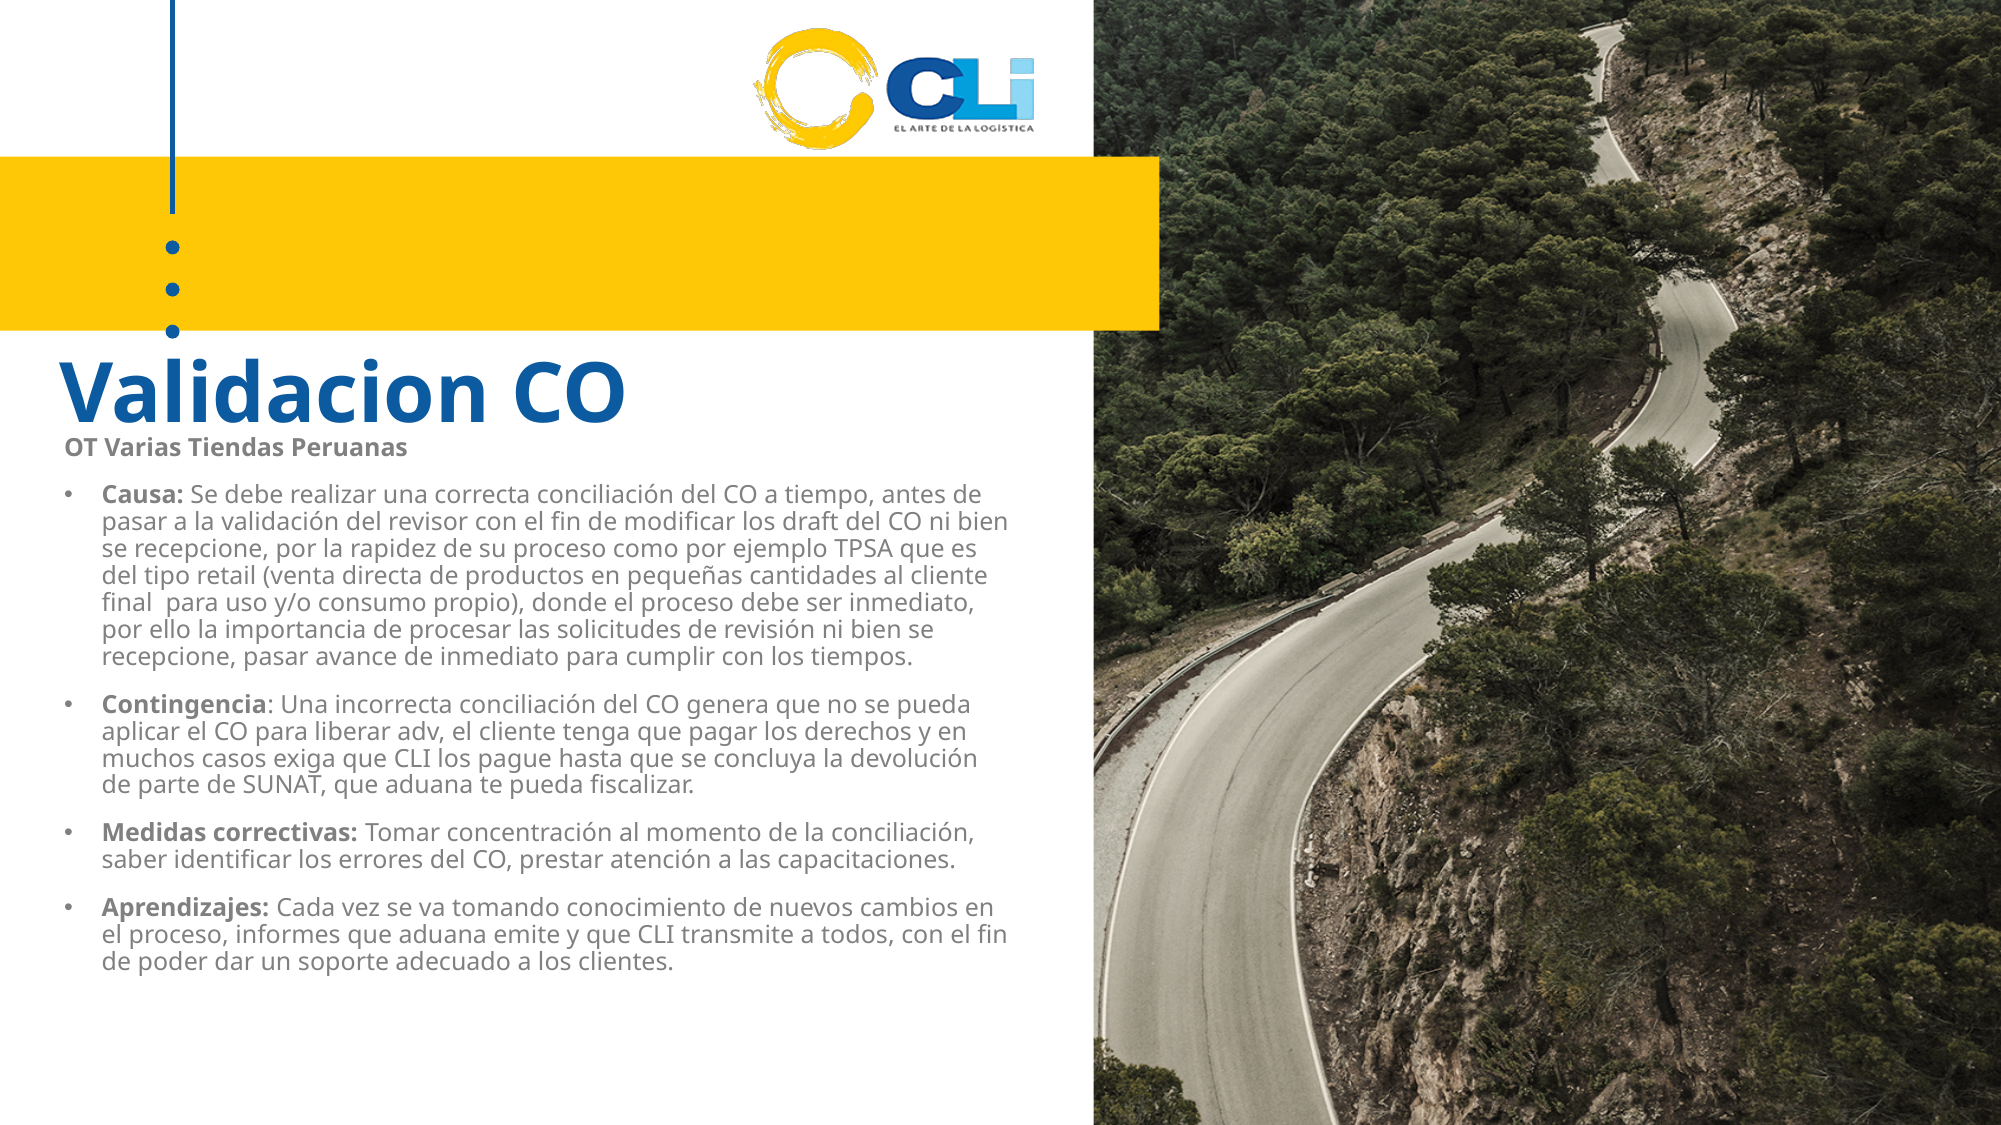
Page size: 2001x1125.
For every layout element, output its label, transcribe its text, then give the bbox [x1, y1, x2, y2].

picture [753, 28, 1034, 150]
text_box [0, 156, 1093, 331]
text_box OT Varias Tiendas Peruanas Causa: Se debe realizar una correcta conciliación del CO a tiempo, antes de pasar a la validación del revisor con el fin de modificar los draft del CO ni bien se recepcione, por la rapidez de su proceso como por ejemplo TPSA que es del tipo retail (venta directa de productos en pequeñas cantidades al cliente final para uso y/o consumo propio), donde el proceso debe ser inmediato, por ello la importancia de procesar las solicitudes de revisión ni bien se recepcione, pasar avance de inmediato para cumplir con los tiempos. Contingencia: Una incorrecta conciliación del CO genera que no se pueda aplicar el CO para liberar adv, el cliente tenga que pagar los derechos y en muchos casos exiga que CLI los pague hasta que se concluya la devolución de parte de SUNAT, que aduana te pueda fiscalizar. Medidas correctivas: Tomar concentración al momento de la conciliación, saber identificar los errores del CO, prestar atención a las capacitaciones. Aprendizajes: Cada vez se va tomando conocimiento de nuevos cambios en el proceso, informes que aduana emite y que CLI transmite a todos, con el fin de poder dar un soporte adecuado a los clientes. [44, 414, 1034, 1020]
picture [1093, 0, 2001, 1125]
text_box Validacion CO [44, 281, 1093, 456]
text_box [165, 240, 180, 339]
